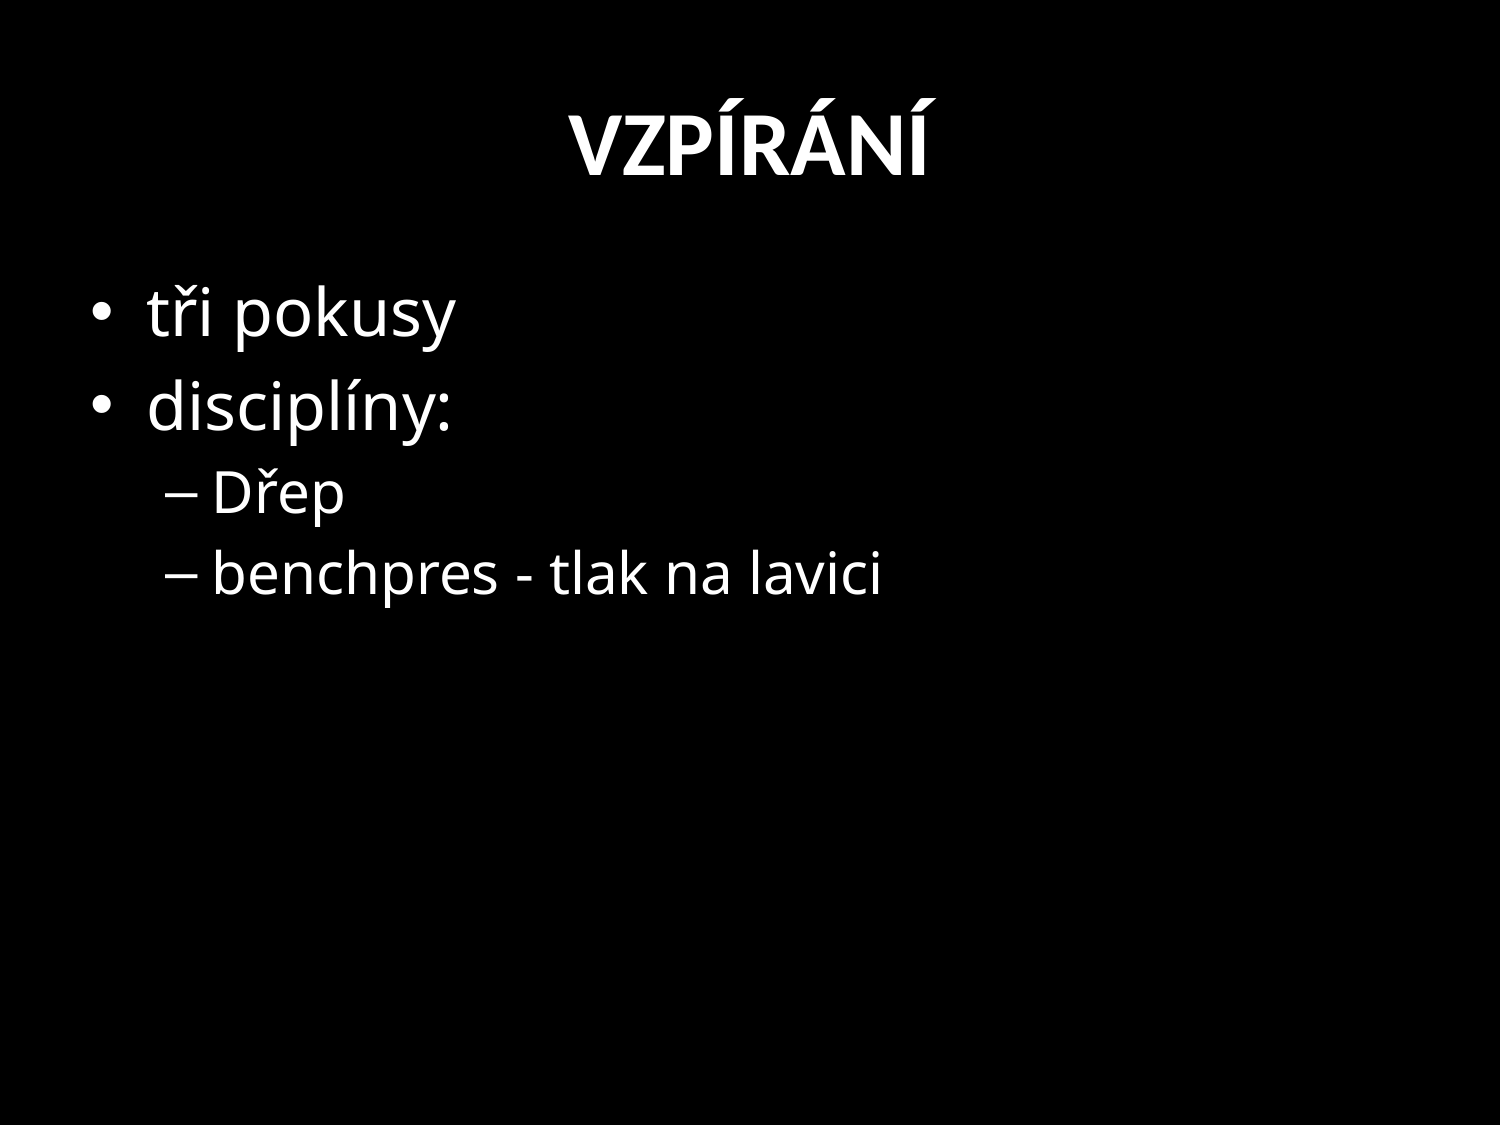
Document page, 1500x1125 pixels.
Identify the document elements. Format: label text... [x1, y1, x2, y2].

title VZPÍRÁNÍ [75, 45, 1425, 233]
list tři pokusy disciplíny: Dřep benchpres - tlak na lavici [75, 262, 1425, 1005]
